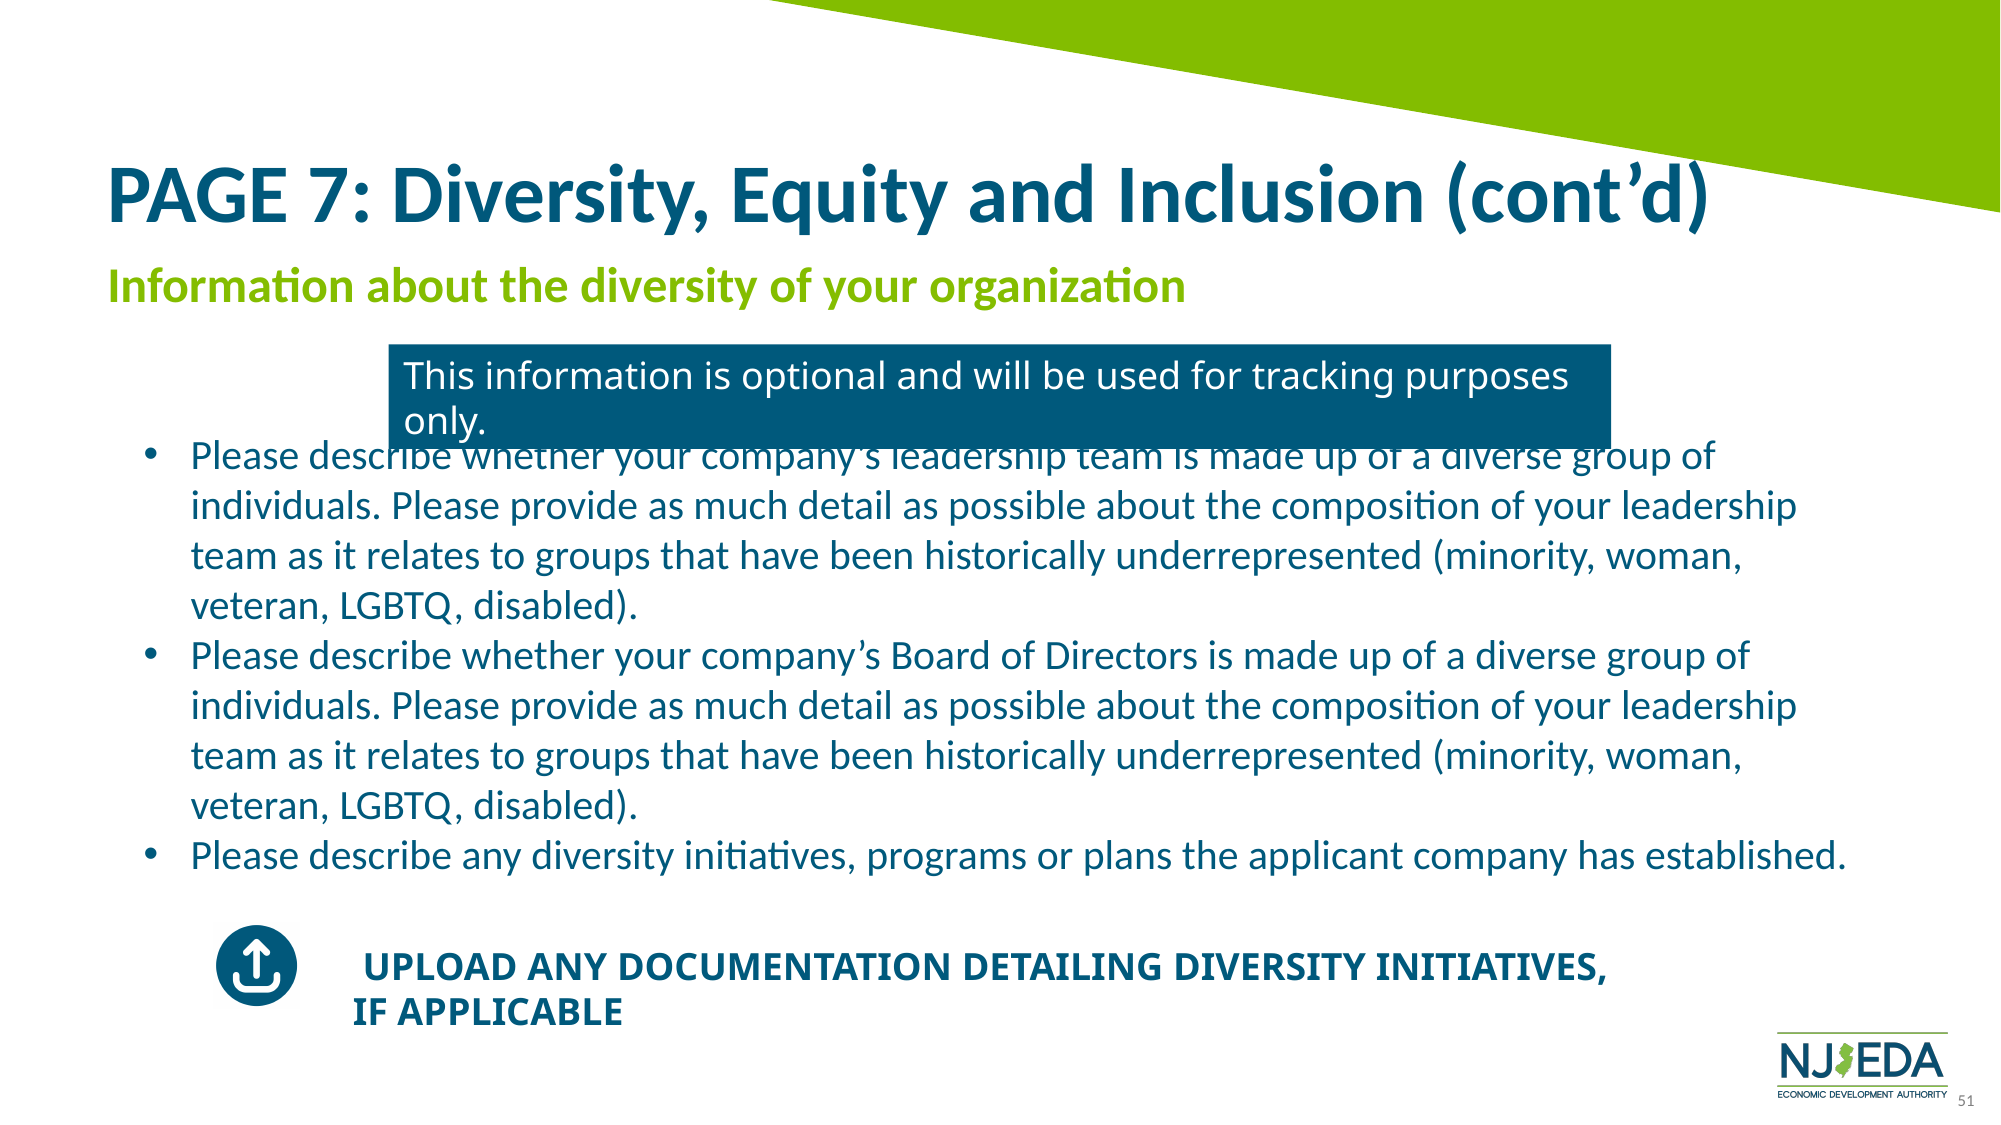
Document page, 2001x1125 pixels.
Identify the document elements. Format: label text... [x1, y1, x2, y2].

list Information about the diversity of your organization [92, 244, 1904, 386]
text_box UPLOAD ANY DOCUMENTATION DETAILING DIVERSITY INITIATIVES, IF APPLICABLE [338, 935, 1658, 1040]
text_box This information is optional and will be used for tracking purposes only. [388, 344, 1612, 420]
picture [1772, 1027, 1953, 1104]
text_box Please describe whether your company’s leadership team is made up of a diverse group of individuals. Please provide as much detail as possible about the composition of your leadership team as it relates to groups that have been historically underrepresented (minority, woman, veteran, LGBTQ, disabled). Please describe whether your company’s Board of Directors is made up of a diverse group of individuals. Please provide as much detail as possible about the composition of your leadership team as it relates to groups that have been historically underrepresented (minority, woman, veteran, LGBTQ, disabled). Please describe any diversity initiatives, programs or plans the applicant company has established. [129, 420, 1867, 886]
title PAGE 7: Diversity, Equity and Inclusion (cont’d) [92, 132, 1904, 244]
picture [213, 921, 301, 1009]
